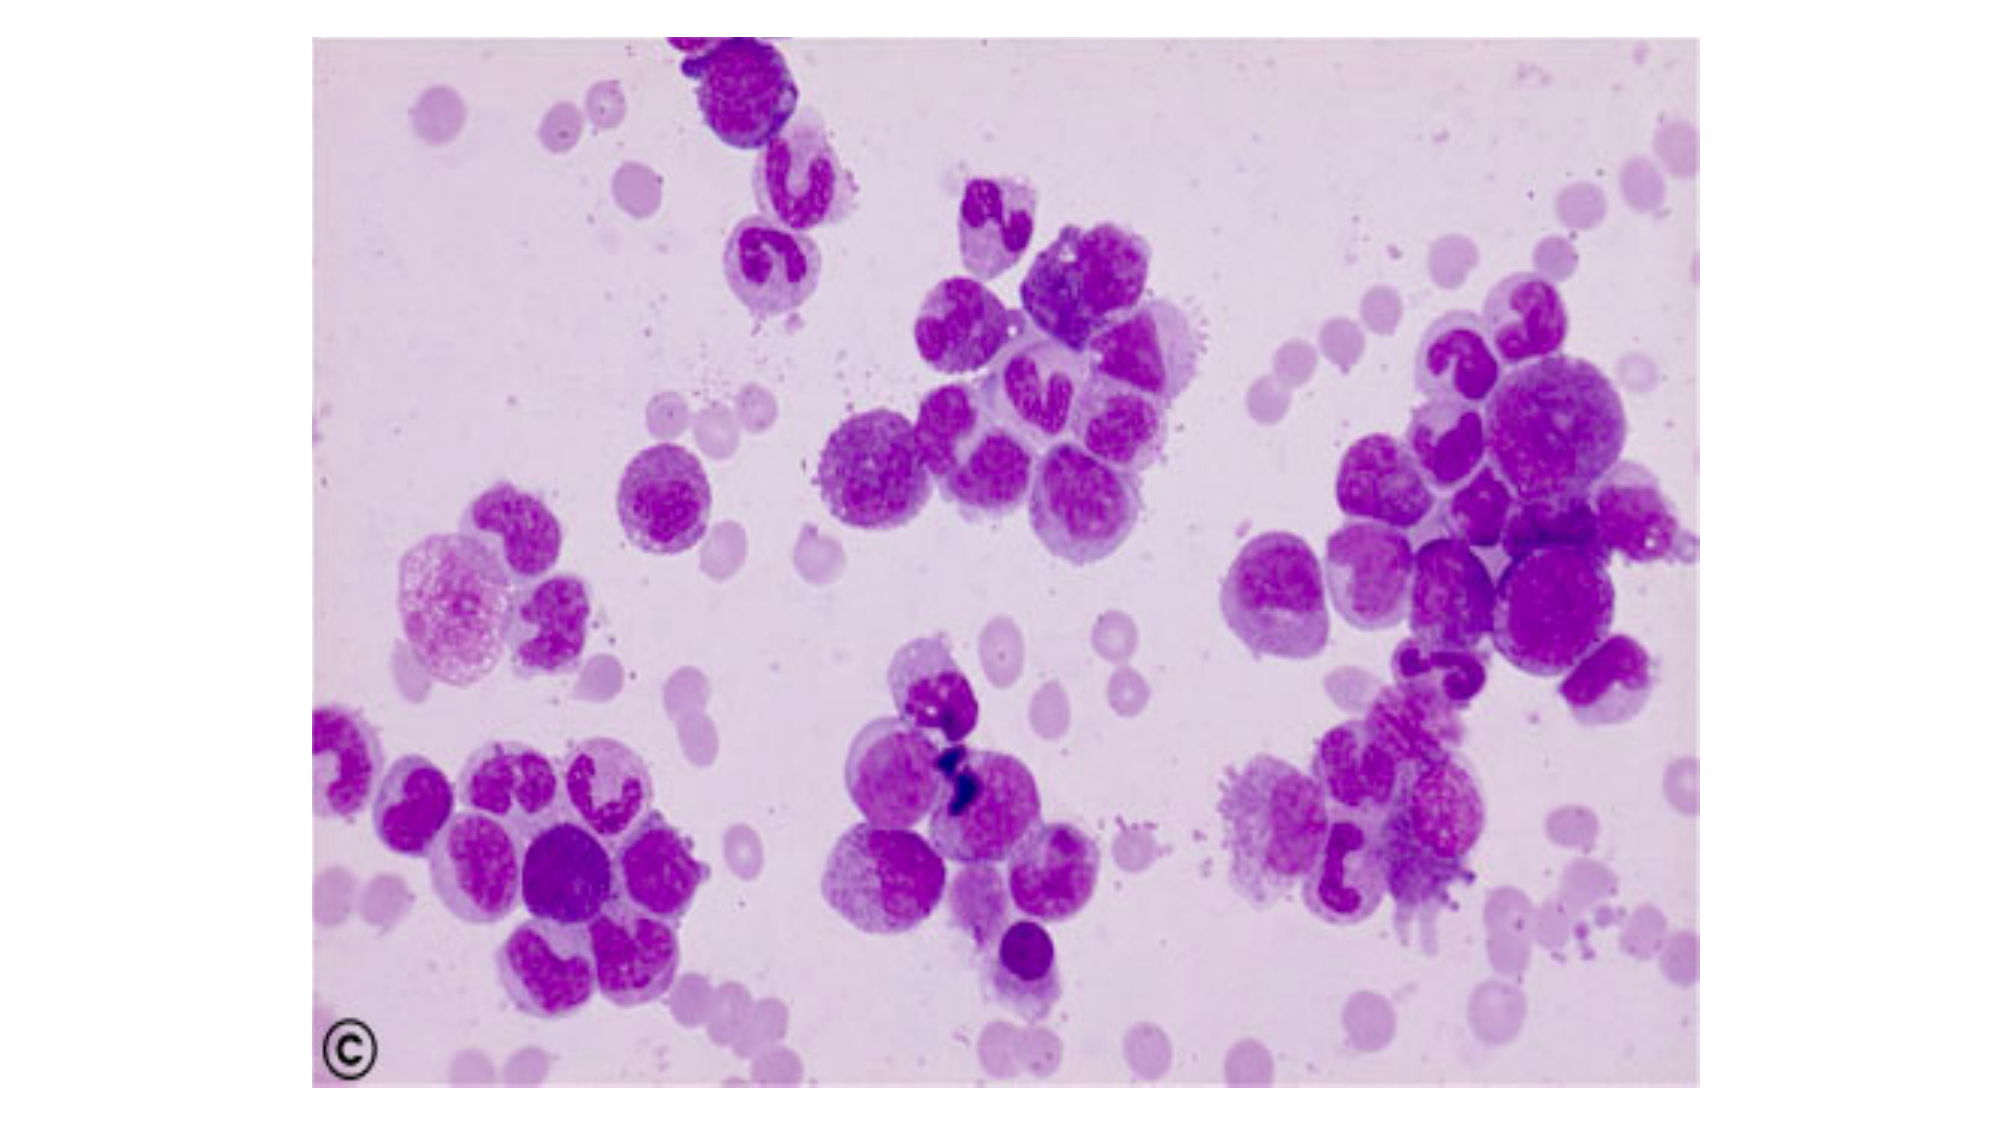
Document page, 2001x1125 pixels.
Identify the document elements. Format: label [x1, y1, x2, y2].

list [312, 37, 1700, 1088]
